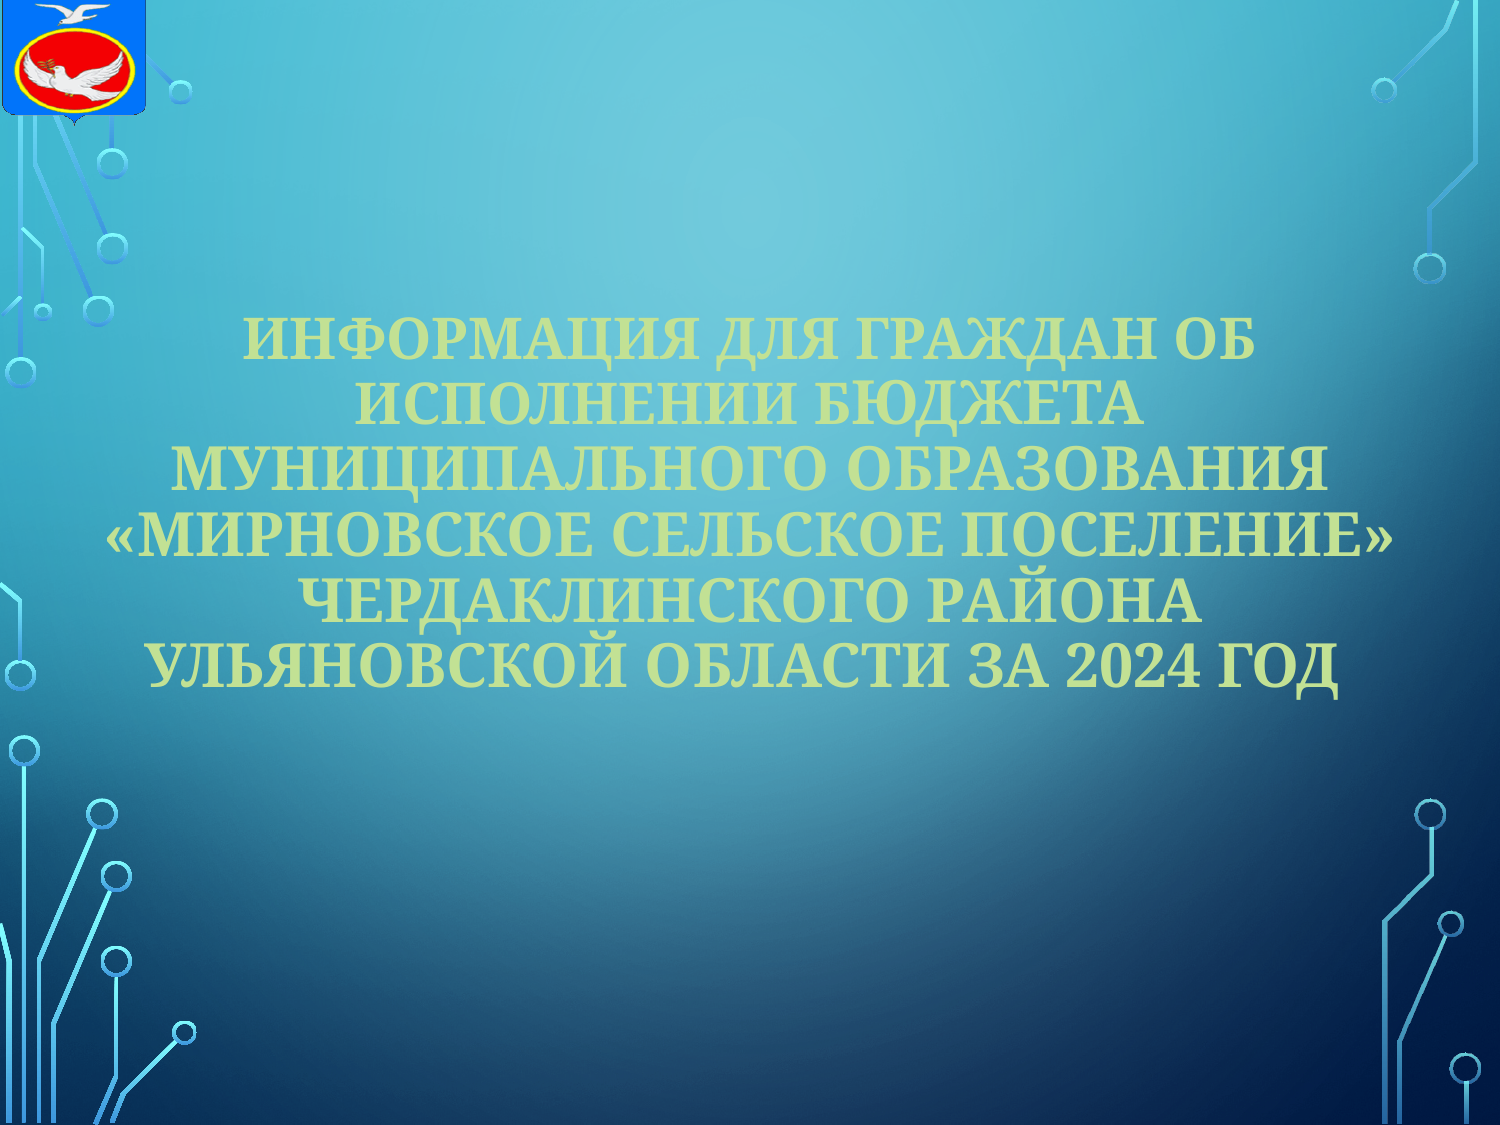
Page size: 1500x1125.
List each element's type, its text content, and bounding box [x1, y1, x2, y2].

picture [2, 0, 146, 126]
title Информация для граждан об исполнении бюджета муниципального образования «Мирновское сельское поселение» Чердаклинского района Ульяновской области за 2024 год [75, 45, 1425, 1035]
